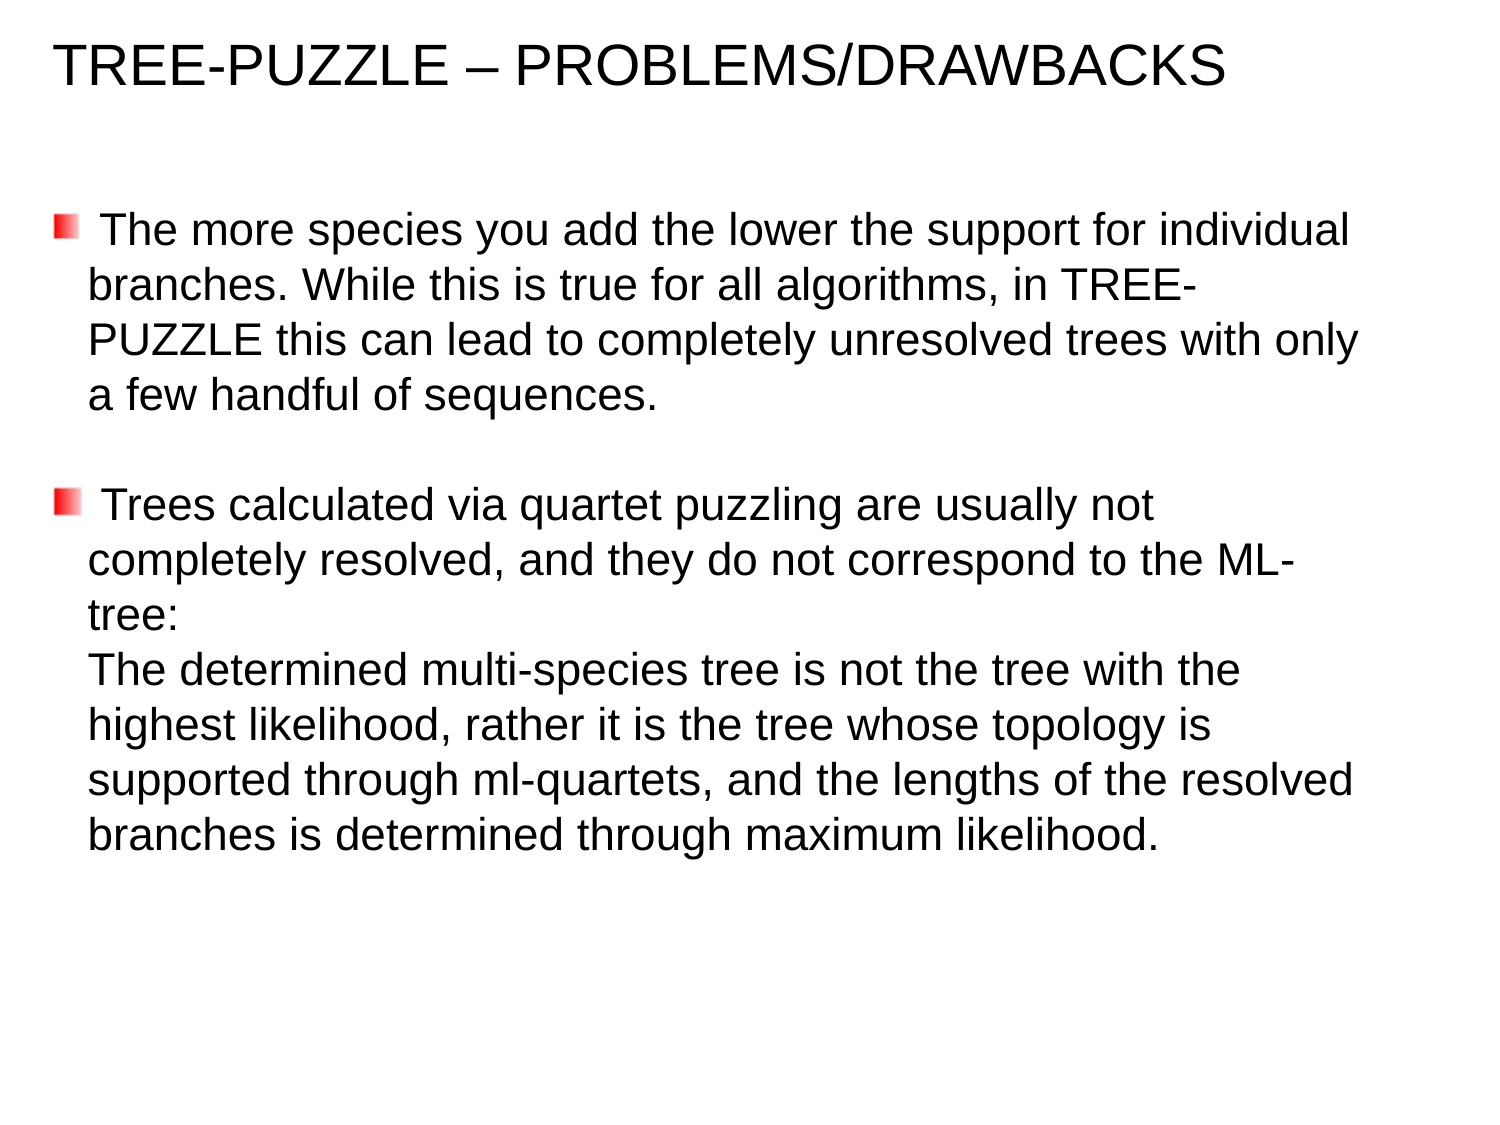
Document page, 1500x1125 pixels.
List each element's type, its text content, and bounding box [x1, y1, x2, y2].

picture [52, 486, 85, 519]
picture [52, 212, 82, 242]
title TREE-PUZZLE – PROBLEMS/DRAWBACKS [37, 0, 1500, 126]
text_box The more species you add the lower the support for individual branches. While this is true for all algorithms, in TREE-PUZZLE this can lead to completely unresolved trees with only a few handful of sequences. Trees calculated via quartet puzzling are usually not completely resolved, and they do not correspond to the ML-tree: The determined multi-species tree is not the tree with the highest likelihood, rather it is the tree whose topology is supported through ml-quartets, and the lengths of the resolved branches is determined through maximum likelihood. [37, 192, 1388, 922]
